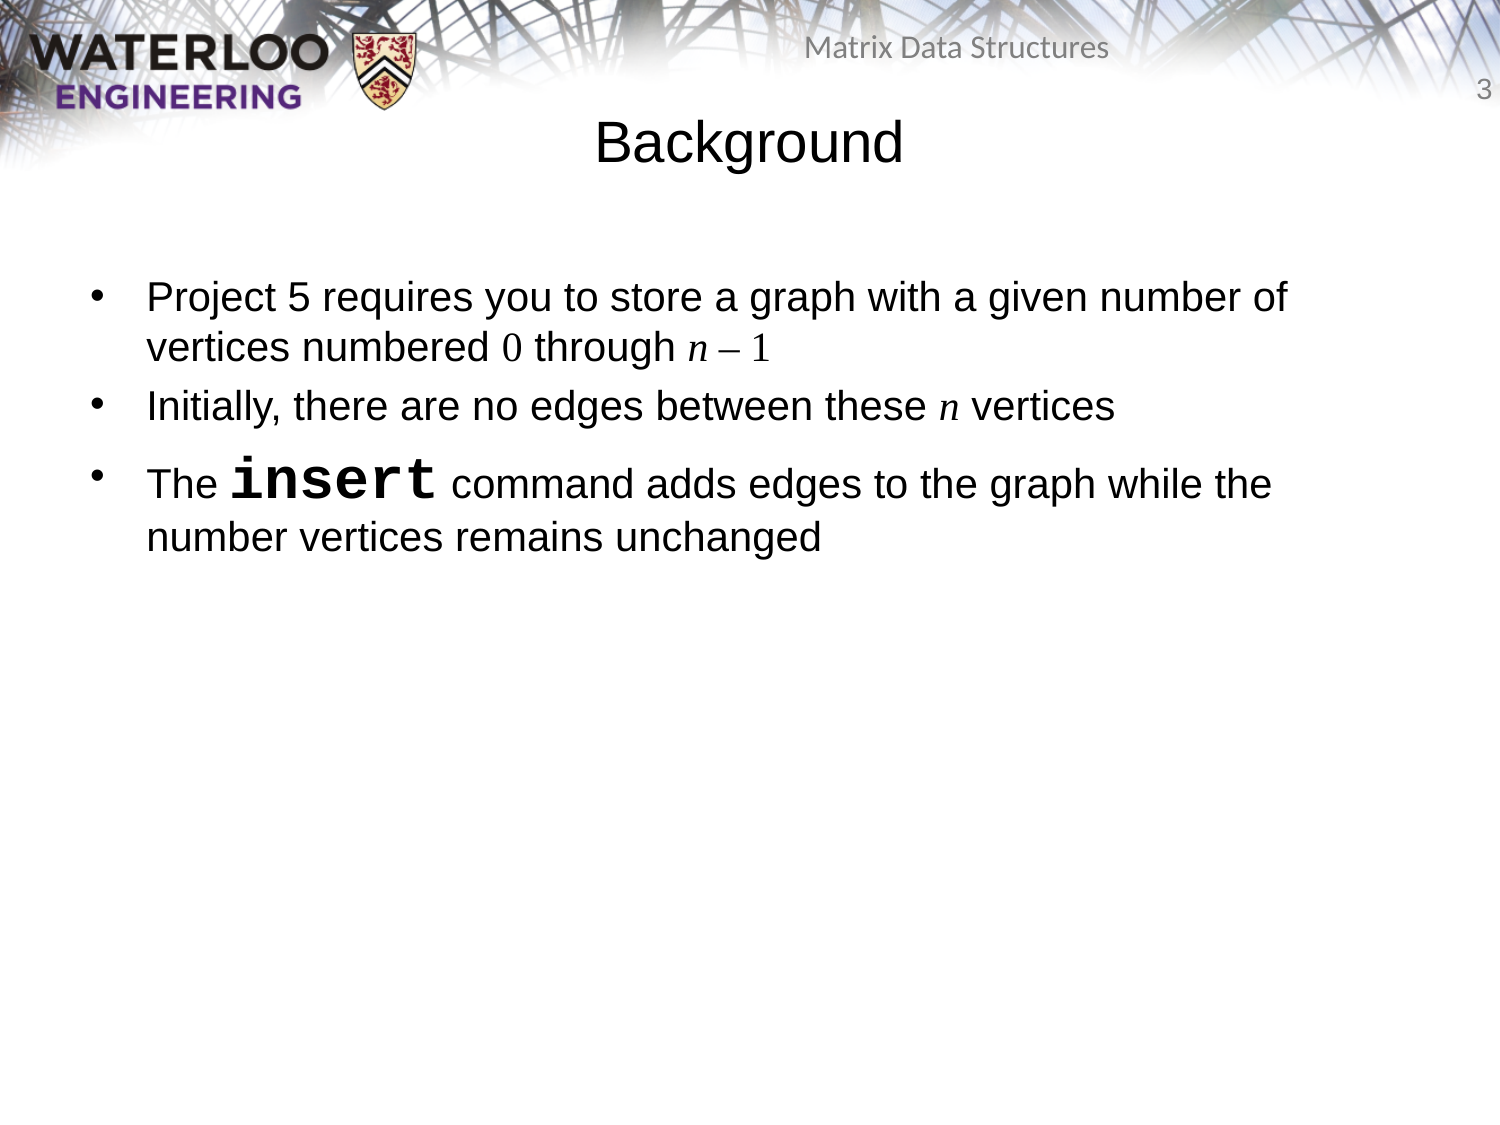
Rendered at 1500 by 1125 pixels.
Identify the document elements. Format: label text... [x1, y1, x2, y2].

picture [0, 0, 1500, 1125]
list Project 5 requires you to store a graph with a given number of vertices numbered 0 through n – 1 Initially, there are no edges between these n vertices The insert command adds edges to the graph while the number vertices remains unchanged [74, 262, 1426, 1006]
title Background [74, 44, 1426, 233]
